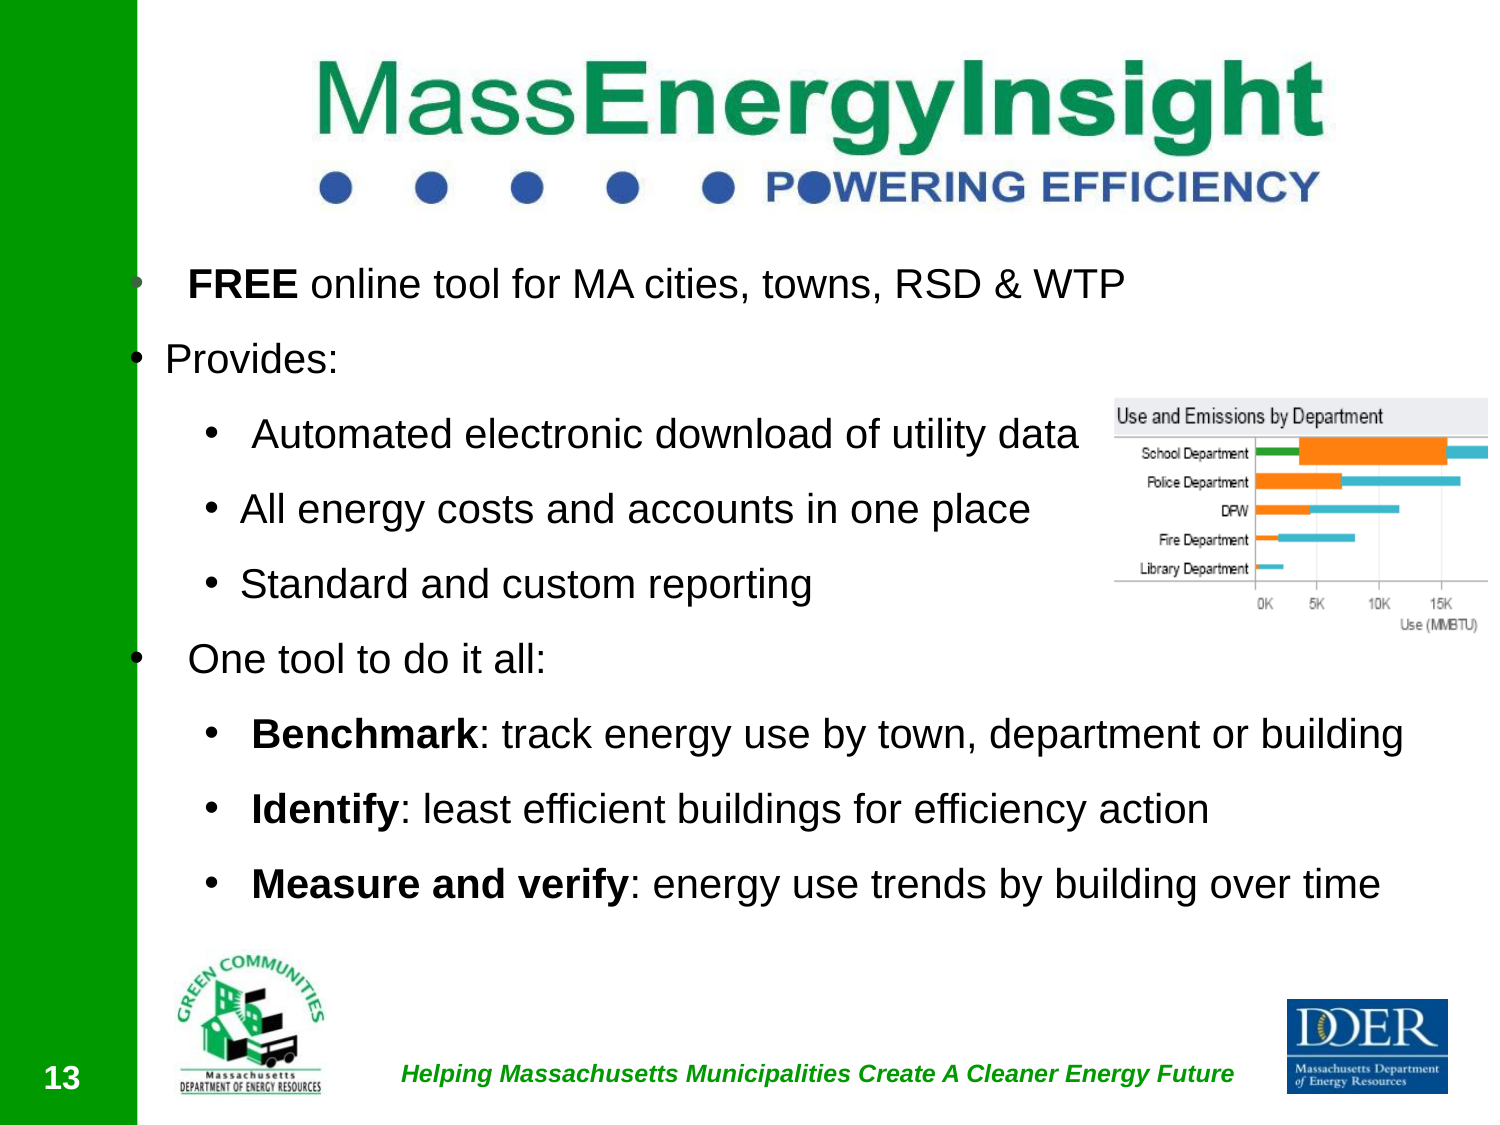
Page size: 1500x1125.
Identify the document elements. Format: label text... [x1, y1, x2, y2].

picture [1287, 999, 1448, 1094]
picture [1087, 395, 1488, 676]
text_box FREE online tool for MA cities, towns, RSD & WTP Provides: Automated electronic download of utility data All energy costs and accounts in one place Standard and custom reporting One tool to do it all: Benchmark: track energy use by town, department or building Identify: least efficient buildings for efficiency action Measure and verify: energy use trends by building over time [75, 249, 1463, 915]
picture [312, 33, 1336, 213]
slide_number 13 [13, 1023, 111, 1105]
picture [174, 949, 327, 1101]
